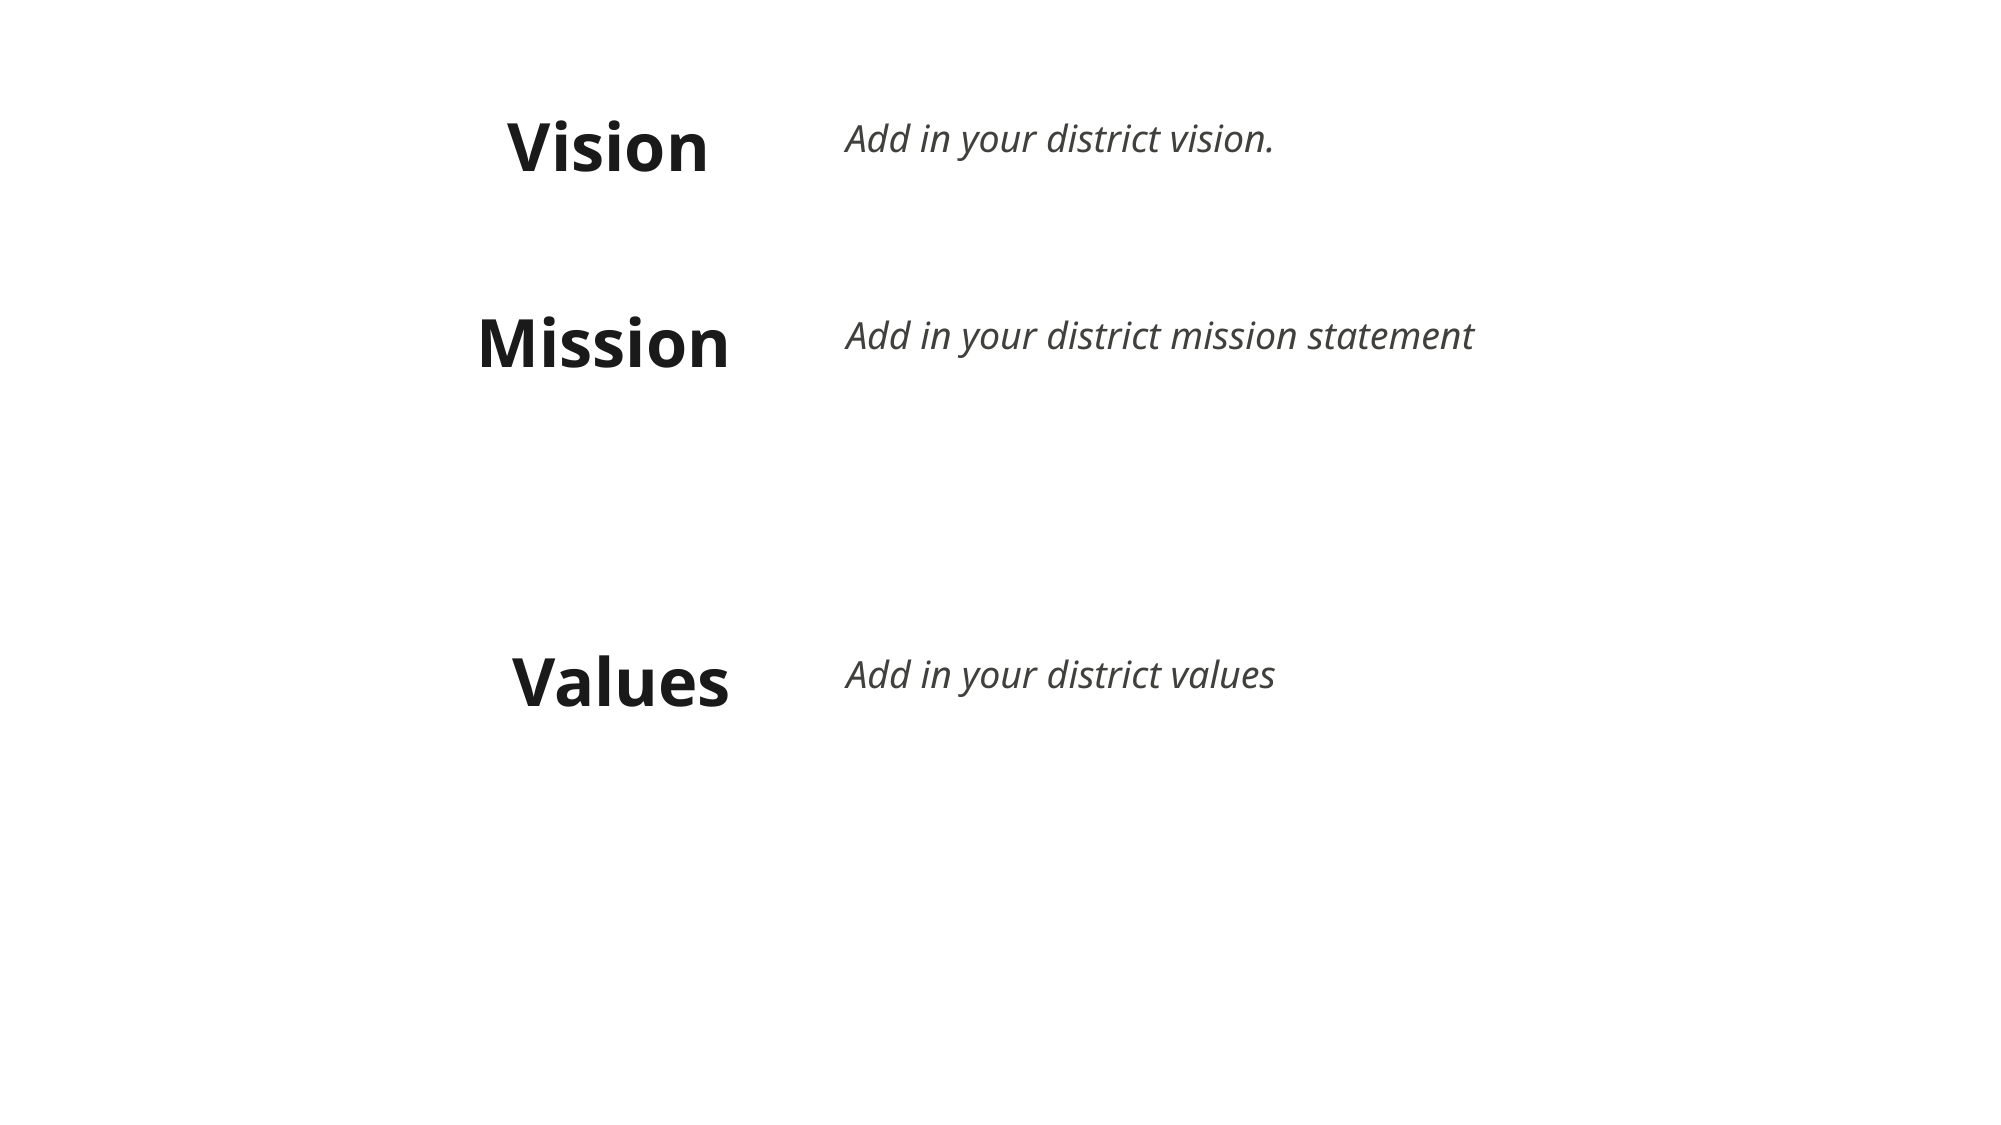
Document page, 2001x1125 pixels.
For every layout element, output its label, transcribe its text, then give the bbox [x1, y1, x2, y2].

text_box Add in your district vision. [831, 107, 1910, 168]
text_box Values [167, 632, 746, 728]
text_box Add in your district mission statement [831, 304, 1954, 365]
title Vision [146, 97, 725, 301]
text_box Add in your district values [831, 643, 1911, 704]
text_box Mission [167, 293, 746, 389]
